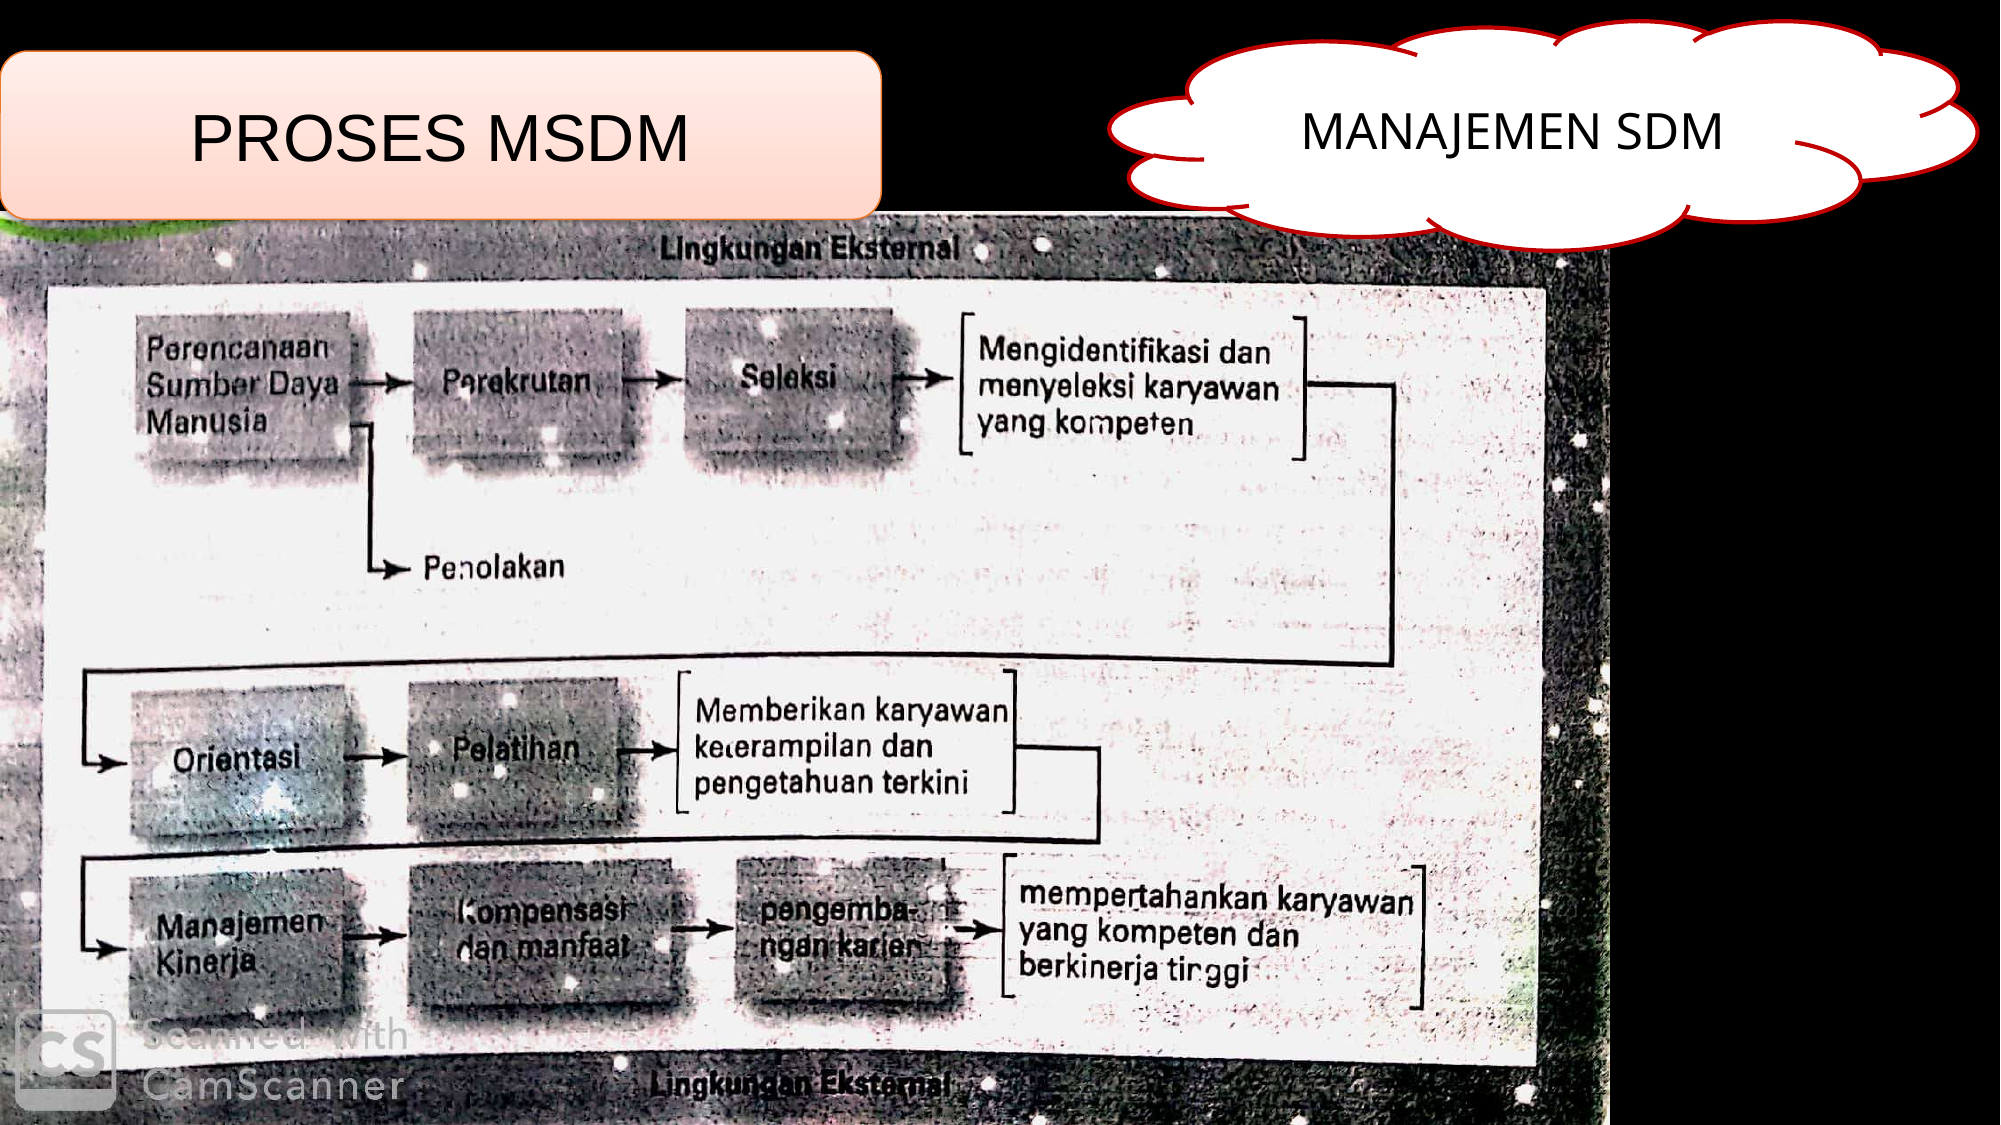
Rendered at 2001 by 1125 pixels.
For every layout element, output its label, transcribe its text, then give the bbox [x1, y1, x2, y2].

text_box MANAJEMEN SDM [1107, 19, 1980, 248]
text_box PROSES MSDM [0, 50, 883, 210]
picture [0, 211, 1610, 1125]
